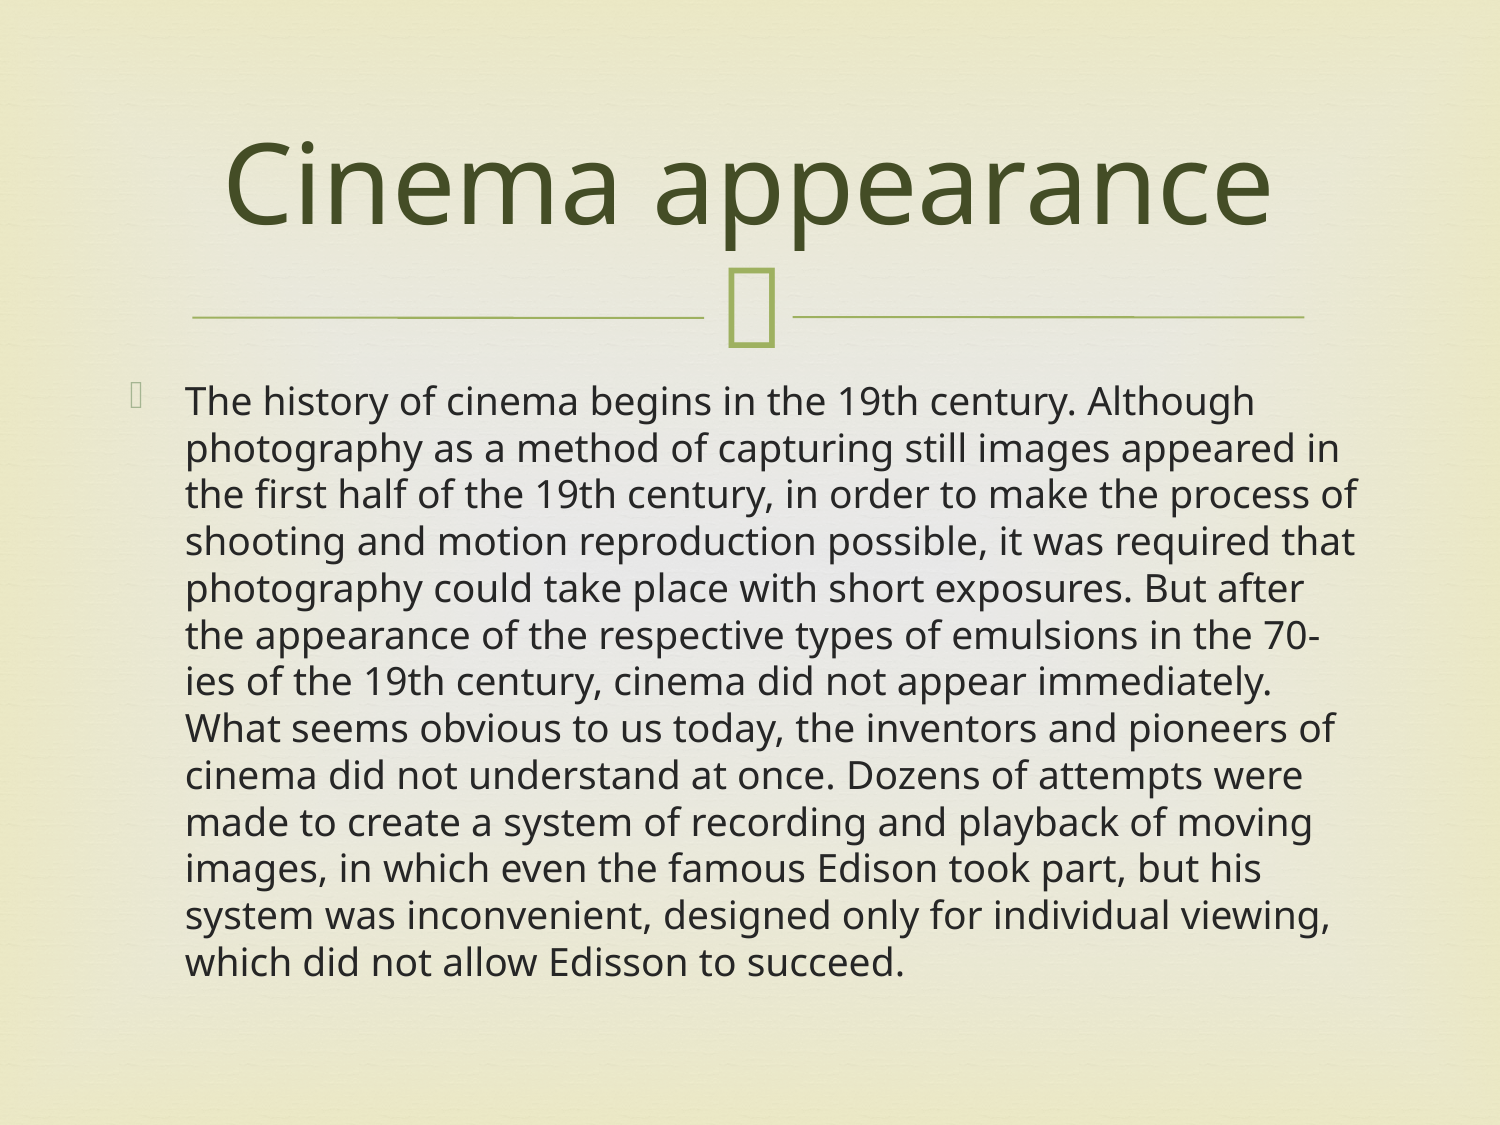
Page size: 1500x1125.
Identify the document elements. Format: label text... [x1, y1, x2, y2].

list The history of cinema begins in the 19th century. Although photography as a method of capturing still images appeared in the first half of the 19th century, in order to make the process of shooting and motion reproduction possible, it was required that photography could take place with short exposures. But after the appearance of the respective types of emulsions in the 70-ies of the 19th century, cinema did not appear immediately. What seems obvious to us today, the inventors and pioneers of cinema did not understand at once. Dozens of attempts were made to create a system of recording and playback of moving images, in which even the famous Edison took part, but his system was inconvenient, designed only for individual viewing, which did not allow Edisson to succeed. [114, 368, 1386, 1005]
title Cinema appearance [112, 93, 1386, 267]
